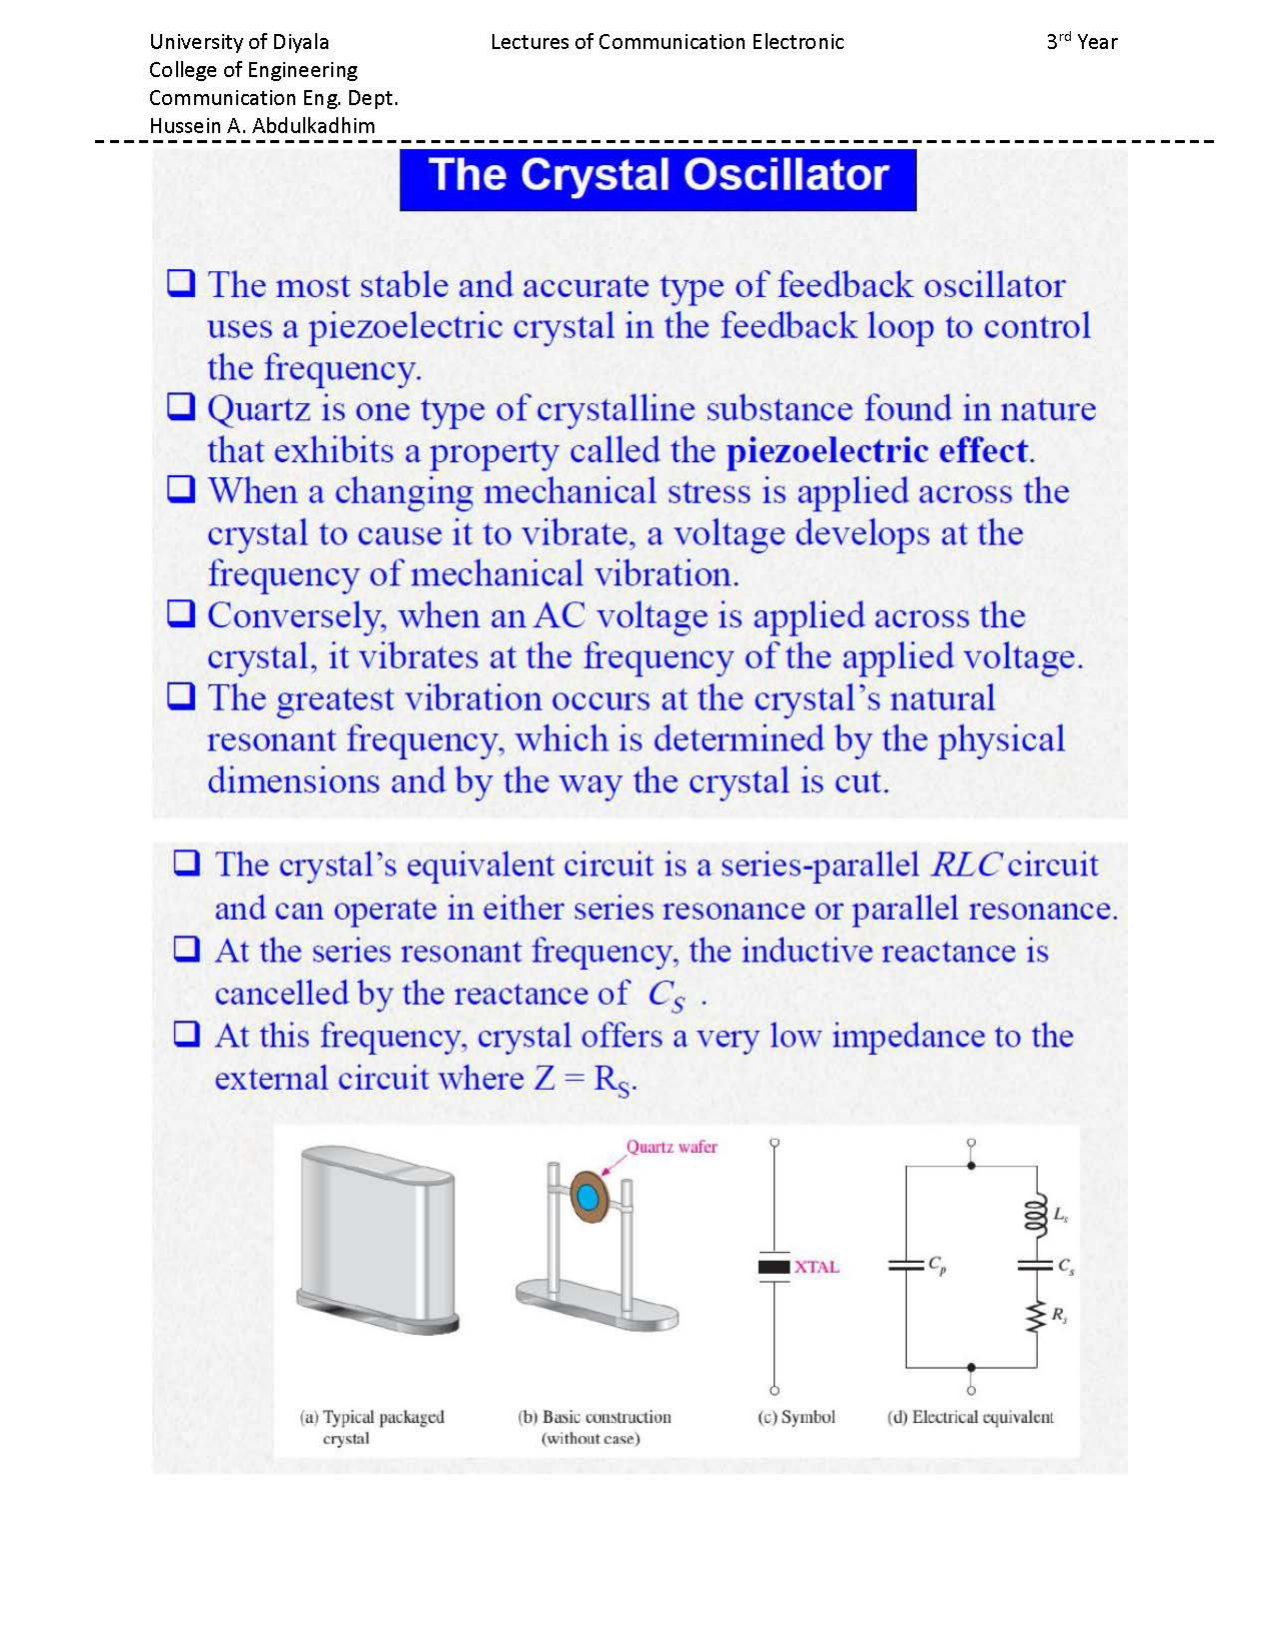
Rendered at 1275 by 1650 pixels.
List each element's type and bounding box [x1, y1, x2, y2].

text_box [0, 0, 1275, 1650]
